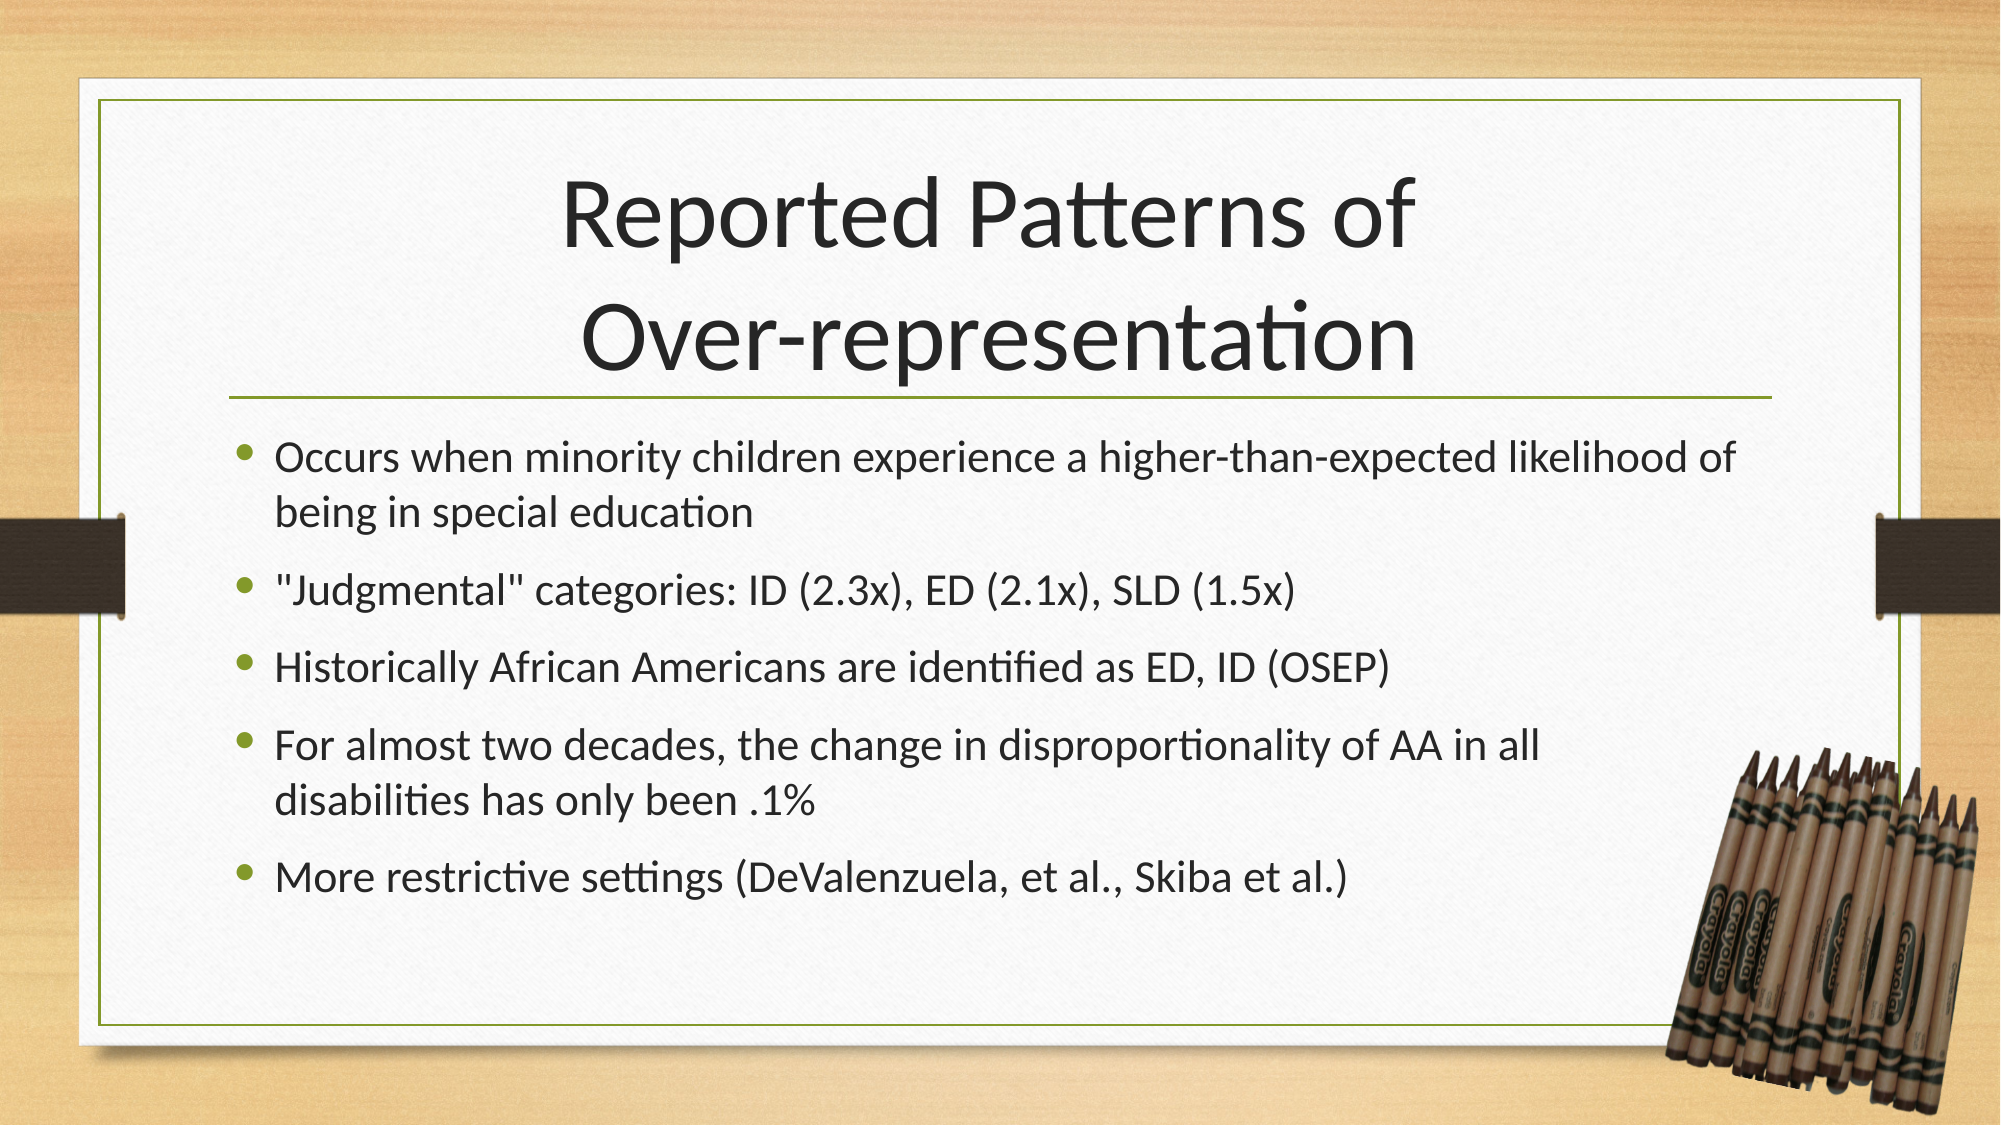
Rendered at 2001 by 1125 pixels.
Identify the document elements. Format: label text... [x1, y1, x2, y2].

picture [0, 0, 2001, 1125]
list Occurs when minority children experience a higher-than-expected likelihood of being in special education "Judgmental" categories: ID (2.3x), ED (2.1x), SLD (1.5x) Historically African Americans are identified as ED, ID (OSEP) For almost two decades, the change in disproportionality of AA in all disabilities has only been .1% More restrictive settings (DeValenzuela, et al., Skiba et al.) [212, 419, 1788, 964]
title Reported Patterns of Over-representation [212, 161, 1788, 375]
